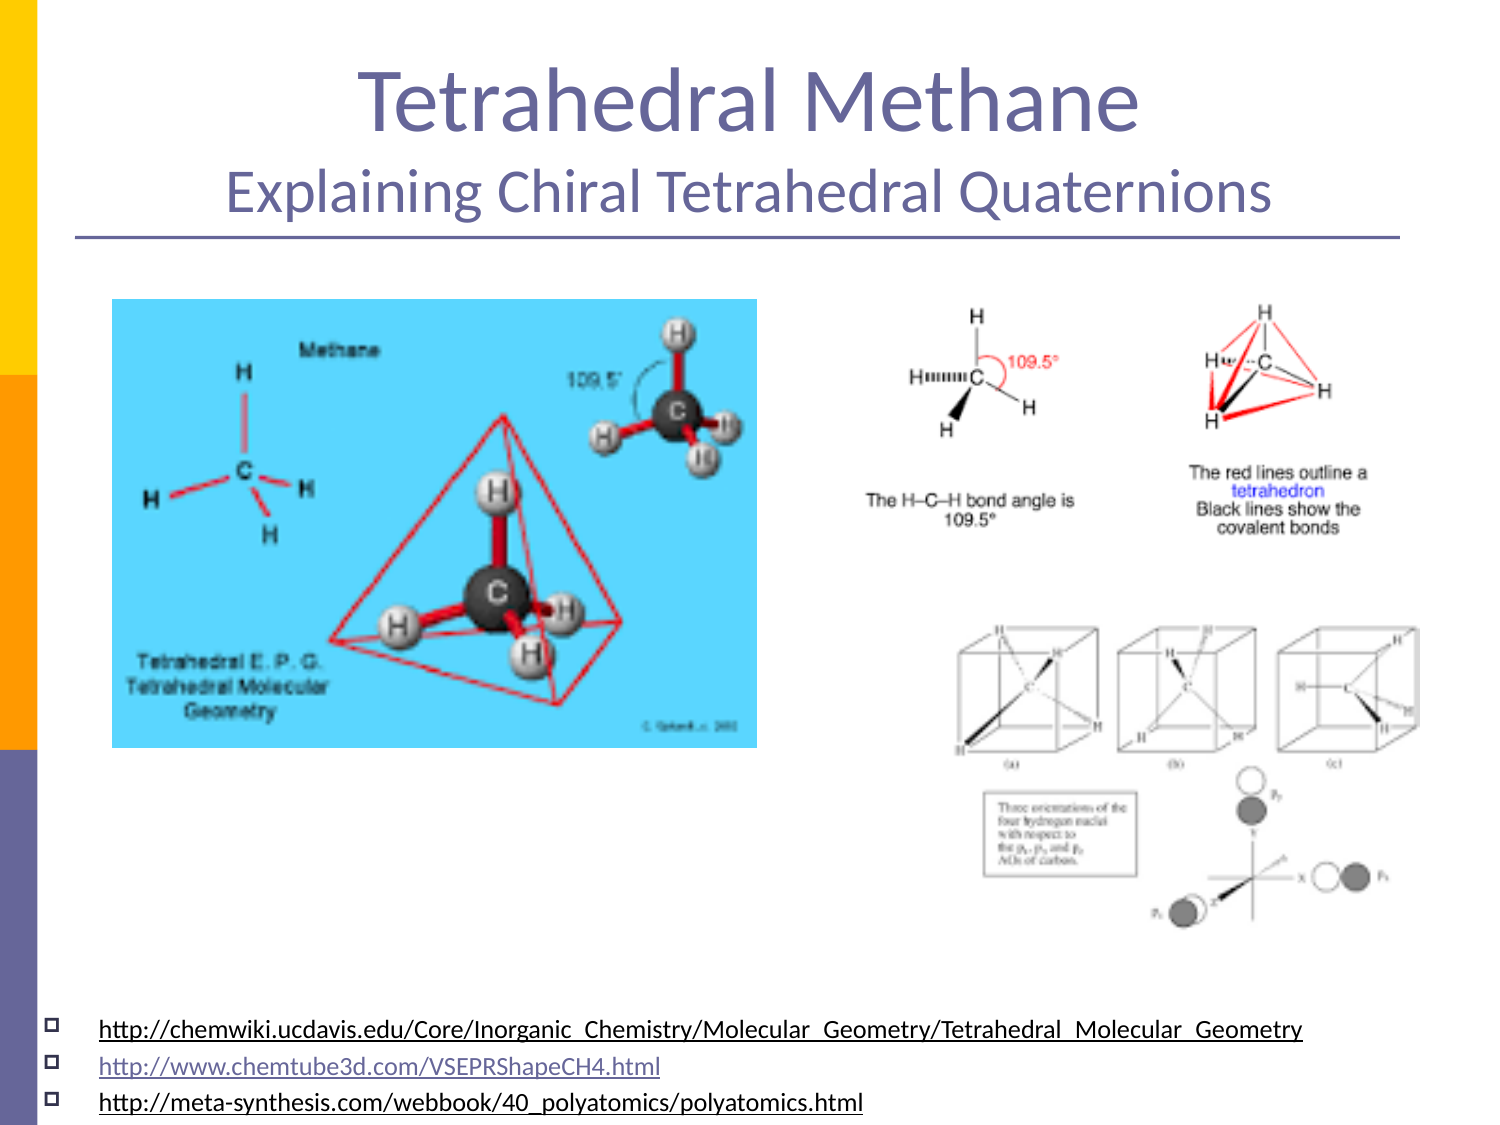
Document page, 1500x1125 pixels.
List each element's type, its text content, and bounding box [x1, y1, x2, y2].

picture [949, 624, 1421, 933]
list http://chemwiki.ucdavis.edu/Core/Inorganic_Chemistry/Molecular_Geometry/Tetrahedral_Molecular_Geometry http://www.chemtube3d.com/VSEPRShapeCH4.html http://meta-synthesis.com/webbook/40_polyatomics/polyatomics.html [27, 364, 1484, 1125]
picture [112, 299, 757, 748]
title Tetrahedral Methane Explaining Chiral Tetrahedral Quaternions [74, 45, 1426, 233]
picture [862, 299, 1373, 541]
